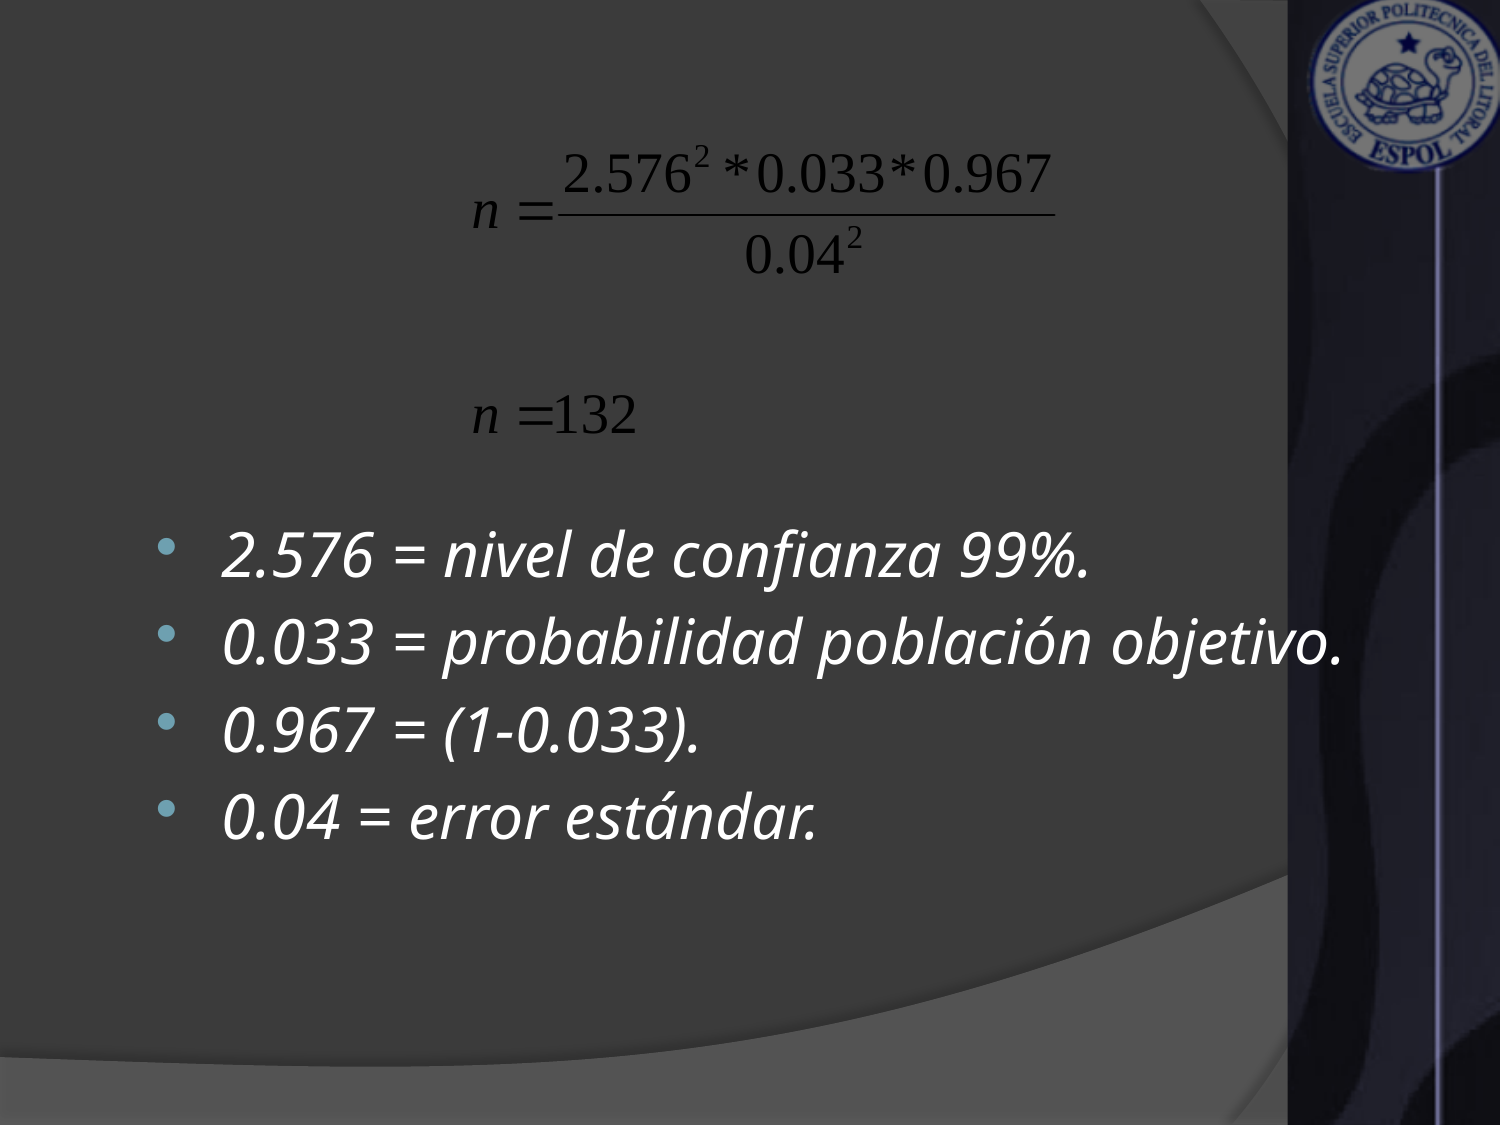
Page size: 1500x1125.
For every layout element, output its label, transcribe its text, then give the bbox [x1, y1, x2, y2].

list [462, 127, 1069, 448]
text_box 2.576 = nivel de confianza 99%. 0.033 = probabilidad población objetivo. 0.967 = (1-0.033). 0.04 = error estándar. [137, 507, 1279, 1038]
picture [1287, 0, 1500, 1125]
